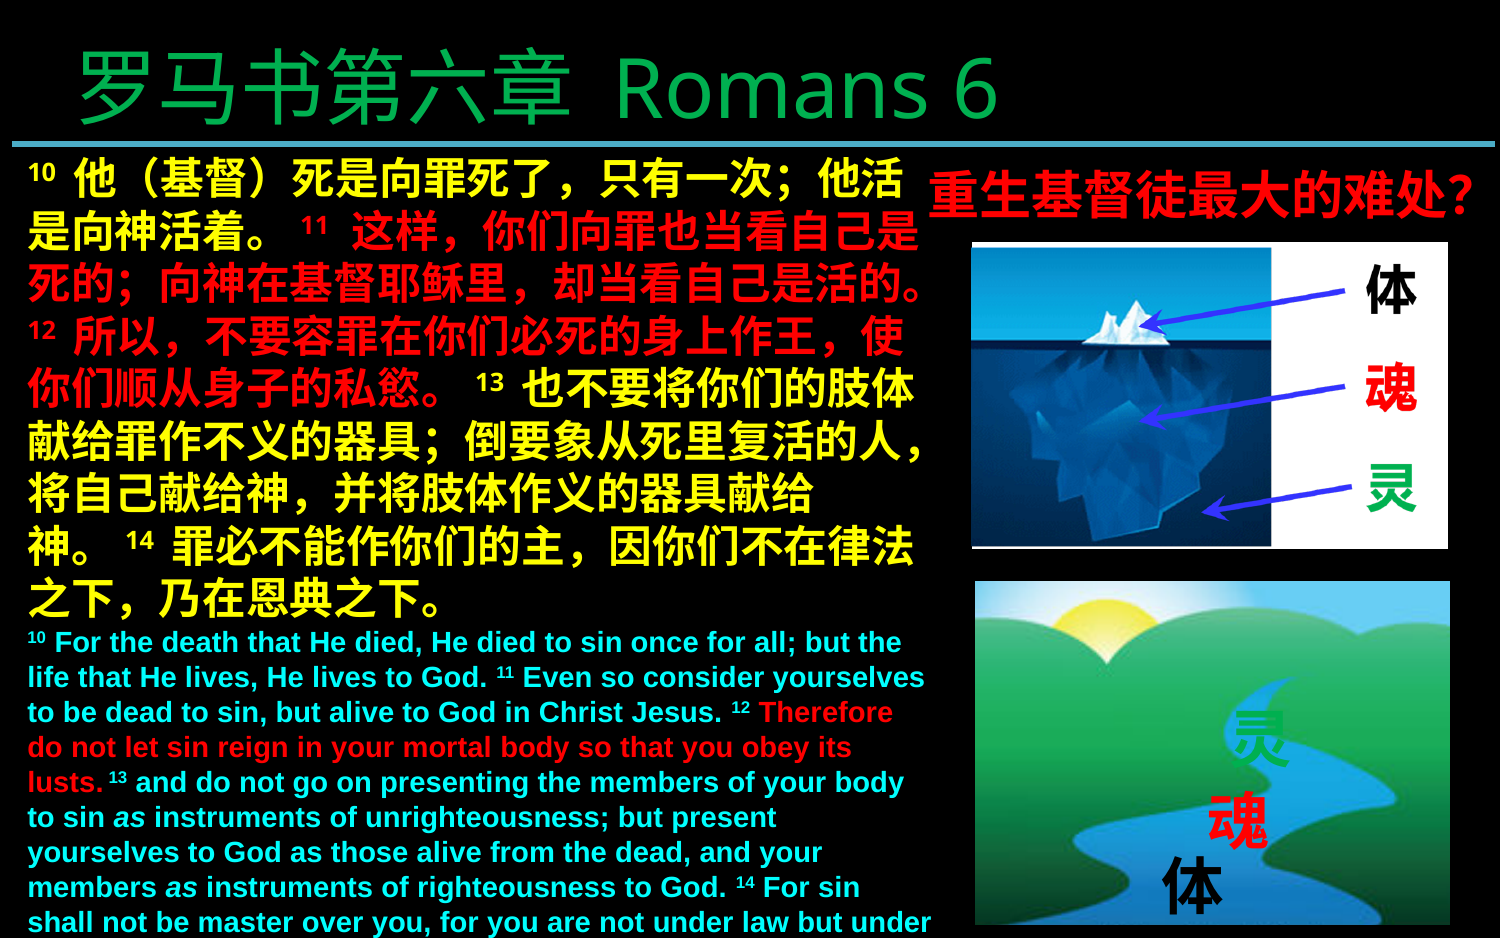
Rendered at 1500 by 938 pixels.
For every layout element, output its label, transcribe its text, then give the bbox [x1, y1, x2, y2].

text_box 重生基督徒最大的难处？ [912, 154, 1500, 232]
text_box 10 他（基督）死是向罪死了，只有一次；他活是向神活着。11 这样，你们向罪也当看自己是死的；向神在基督耶稣里，却当看自己是活的。12 所以，不要容罪在你们必死的身上作王，使你们顺从身子的私慾。13 也不要将你们的肢体献给罪作不义的器具；倒要象从死里复活的人，将自己献给神，并将肢体作义的器具献给神。14 罪必不能作你们的主，因你们不在律法之下，乃在恩典之下。 10 For the death that He died, He died to sin once for all; but the life that He lives, He lives to God. 11 Even so consider yourselves to be dead to sin, but alive to God in Christ Jesus. 12 Therefore do not let sin reign in your mortal body so that you obey its lusts. 13 and do not go on presenting the members of your body to sin as instruments of unrighteousness; but present yourselves to God as those alive from the dead, and your members as instruments of righteousness to God. 14 For sin shall not be master over you, for you are not under law but under grace. [12, 150, 950, 938]
text_box 罗马书第六章 Romans 6 [59, 27, 1015, 143]
picture [971, 241, 1449, 549]
picture [974, 581, 1451, 926]
